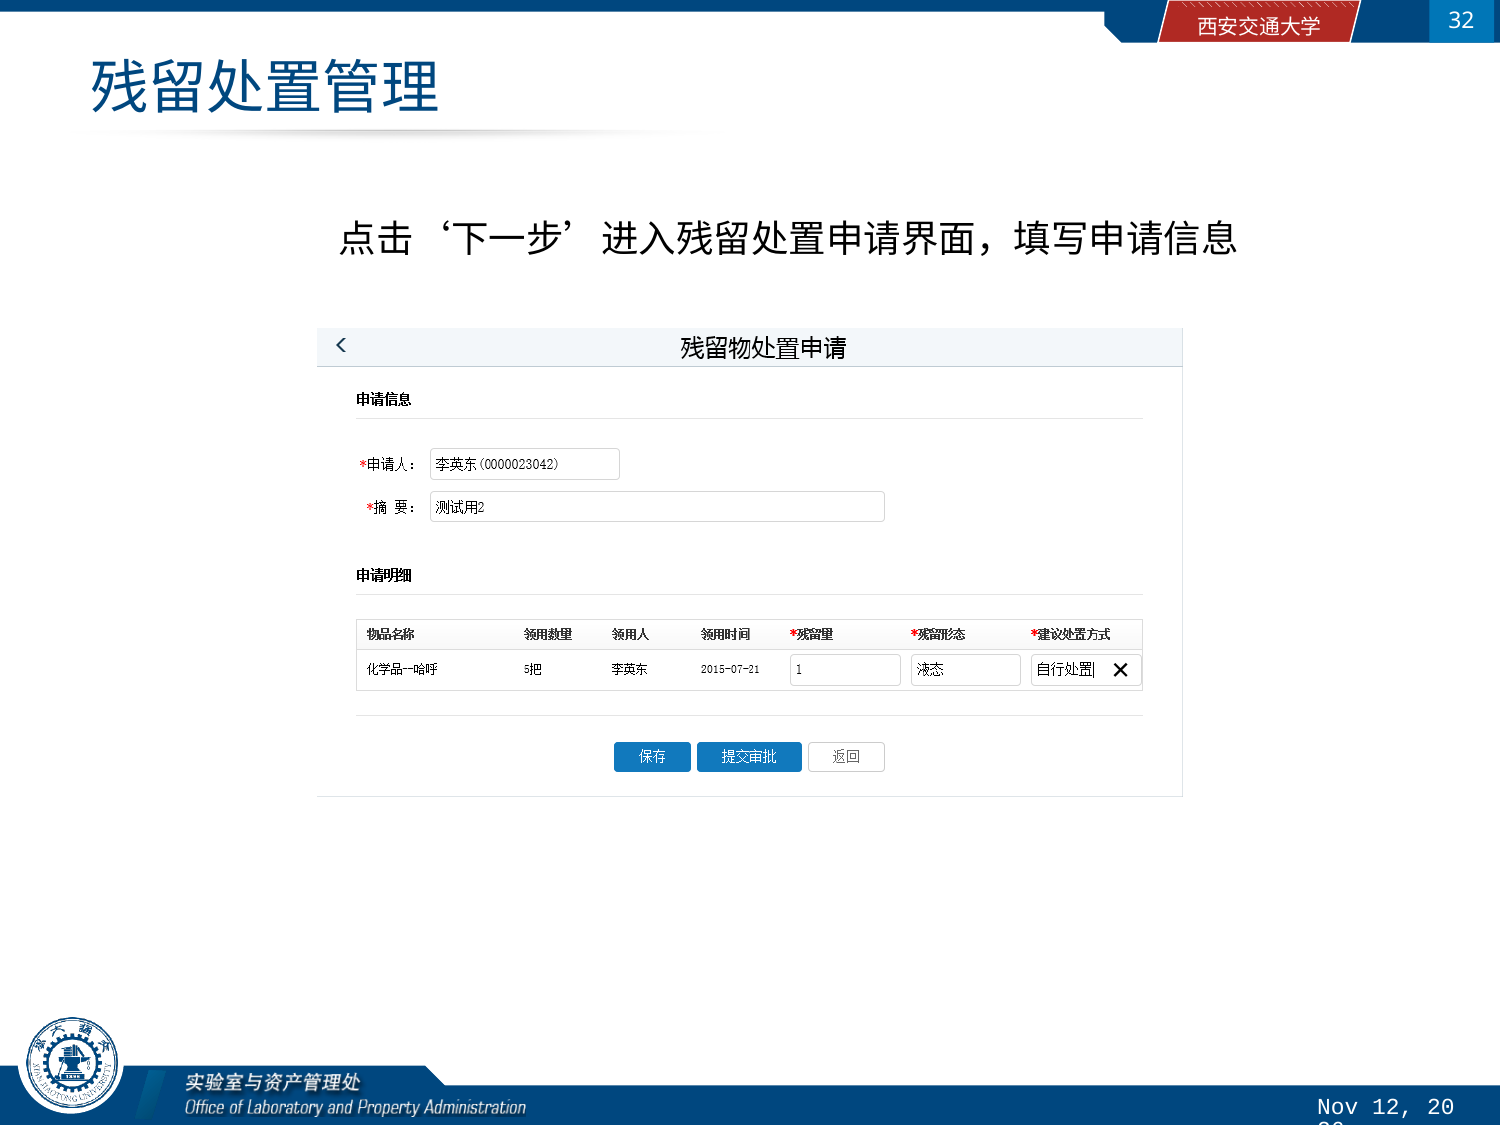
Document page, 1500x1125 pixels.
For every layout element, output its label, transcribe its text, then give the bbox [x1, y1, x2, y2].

picture [0, 128, 798, 144]
slide_number 32 [1428, 0, 1495, 43]
picture [317, 328, 1183, 797]
picture [184, 1072, 526, 1117]
picture [26, 1016, 118, 1108]
title 残留处置管理 [75, 45, 1447, 126]
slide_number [1302, 1087, 1483, 1123]
text_box 点击‘下一步’进入残留处置申请界面，填写申请信息 [289, 208, 1289, 268]
